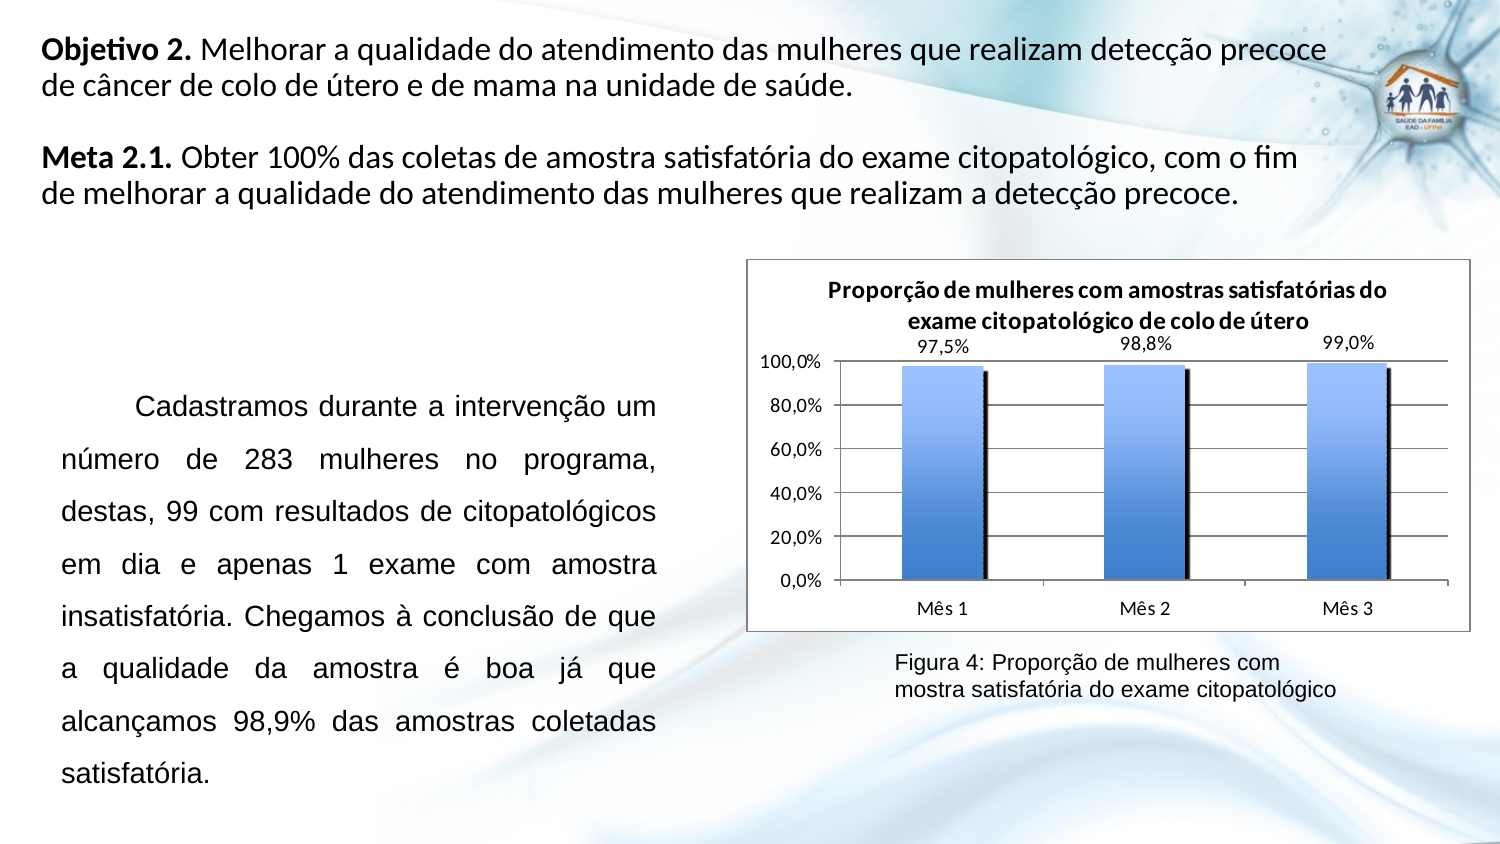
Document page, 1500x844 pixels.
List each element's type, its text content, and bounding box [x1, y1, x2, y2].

picture [374, 0, 1500, 844]
title Objetivo 2. Melhorar a qualidade do atendimento das mulheres que realizam detecção precoce de câncer de colo de útero e de mama na unidade de saúde. Meta 2.1. Obter 100% das coletas de amostra satisfatória do exame citopatológico, com o fim de melhorar a qualidade do atendimento das mulheres que realizam a detecção precoce. [41, 32, 1341, 197]
text_box Cadastramos durante a intervenção um número de 283 mulheres no programa, destas, 99 com resultados de citopatológicos em dia e apenas 1 exame com amostra insatisfatória. Chegamos à conclusão de que a qualidade da amostra é boa já que alcançamos 98,9% das amostras coletadas satisfatória. [46, 362, 673, 798]
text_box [737, 250, 1480, 641]
text_box Figura 4: Proporção de mulheres com mostra satisfatória do exame citopatológico [879, 648, 1353, 710]
